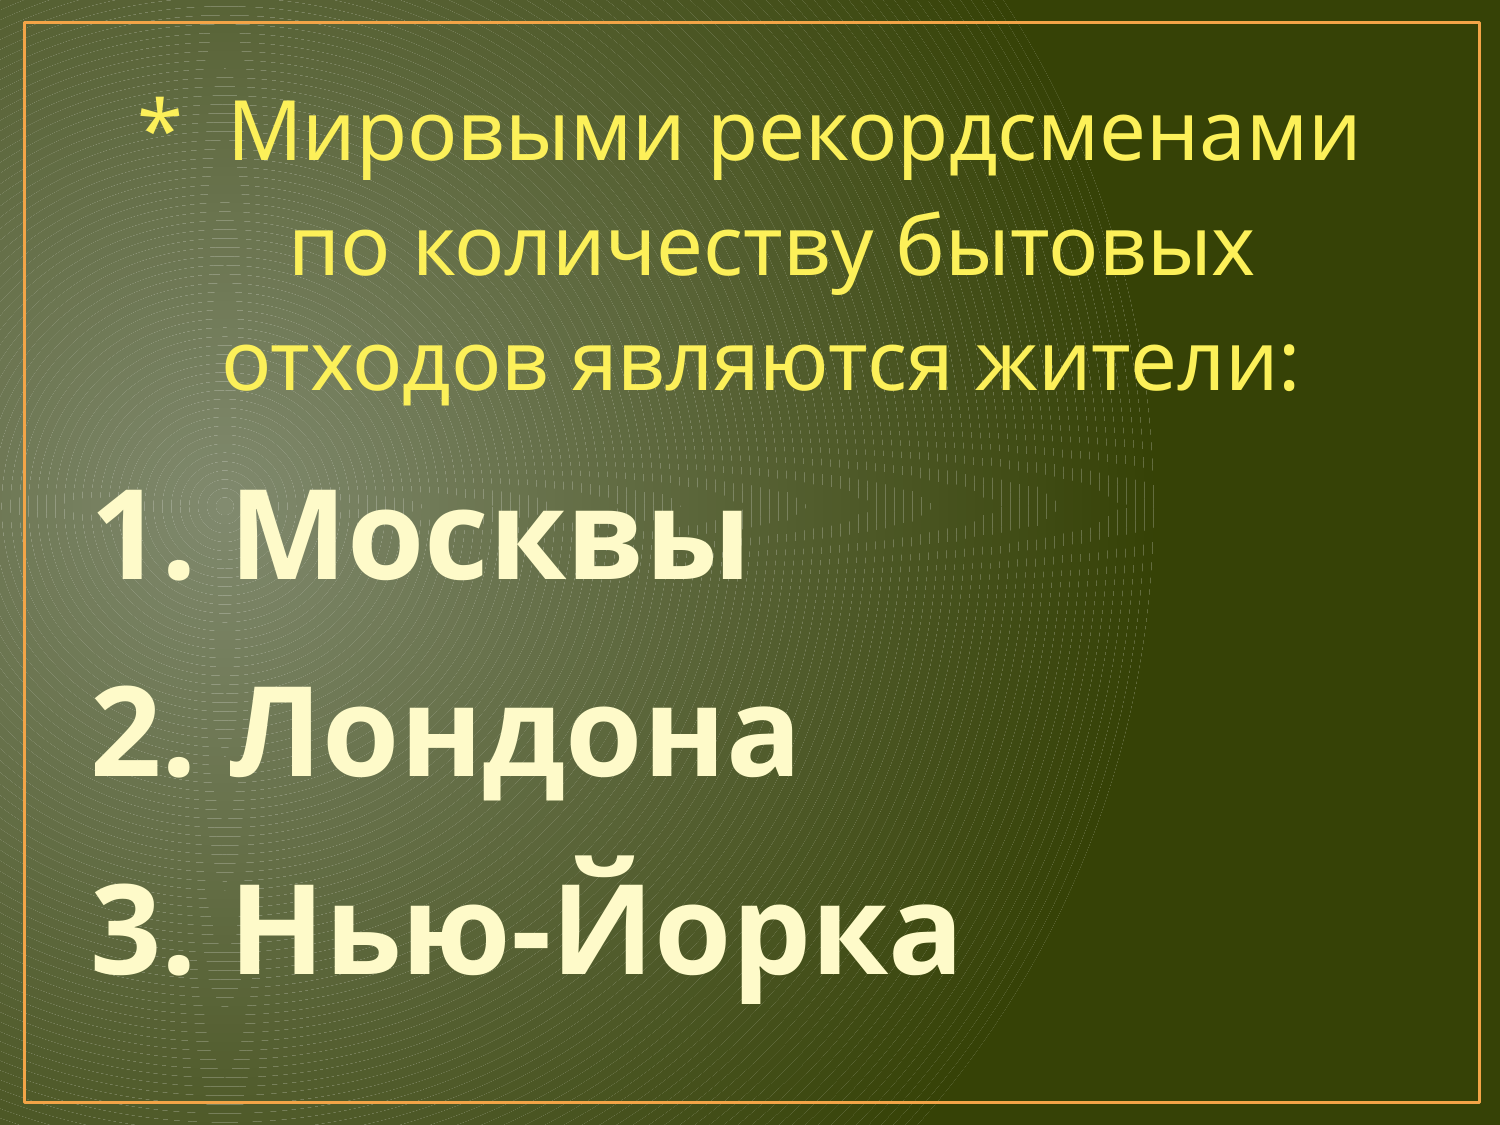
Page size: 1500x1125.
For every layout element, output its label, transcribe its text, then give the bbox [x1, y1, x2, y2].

list * Мировыми рекордсменами по количеству бытовых отходов являются жители: 1. Москвы 2. Лондона 3. Нью-Йорка [75, 54, 1425, 1071]
